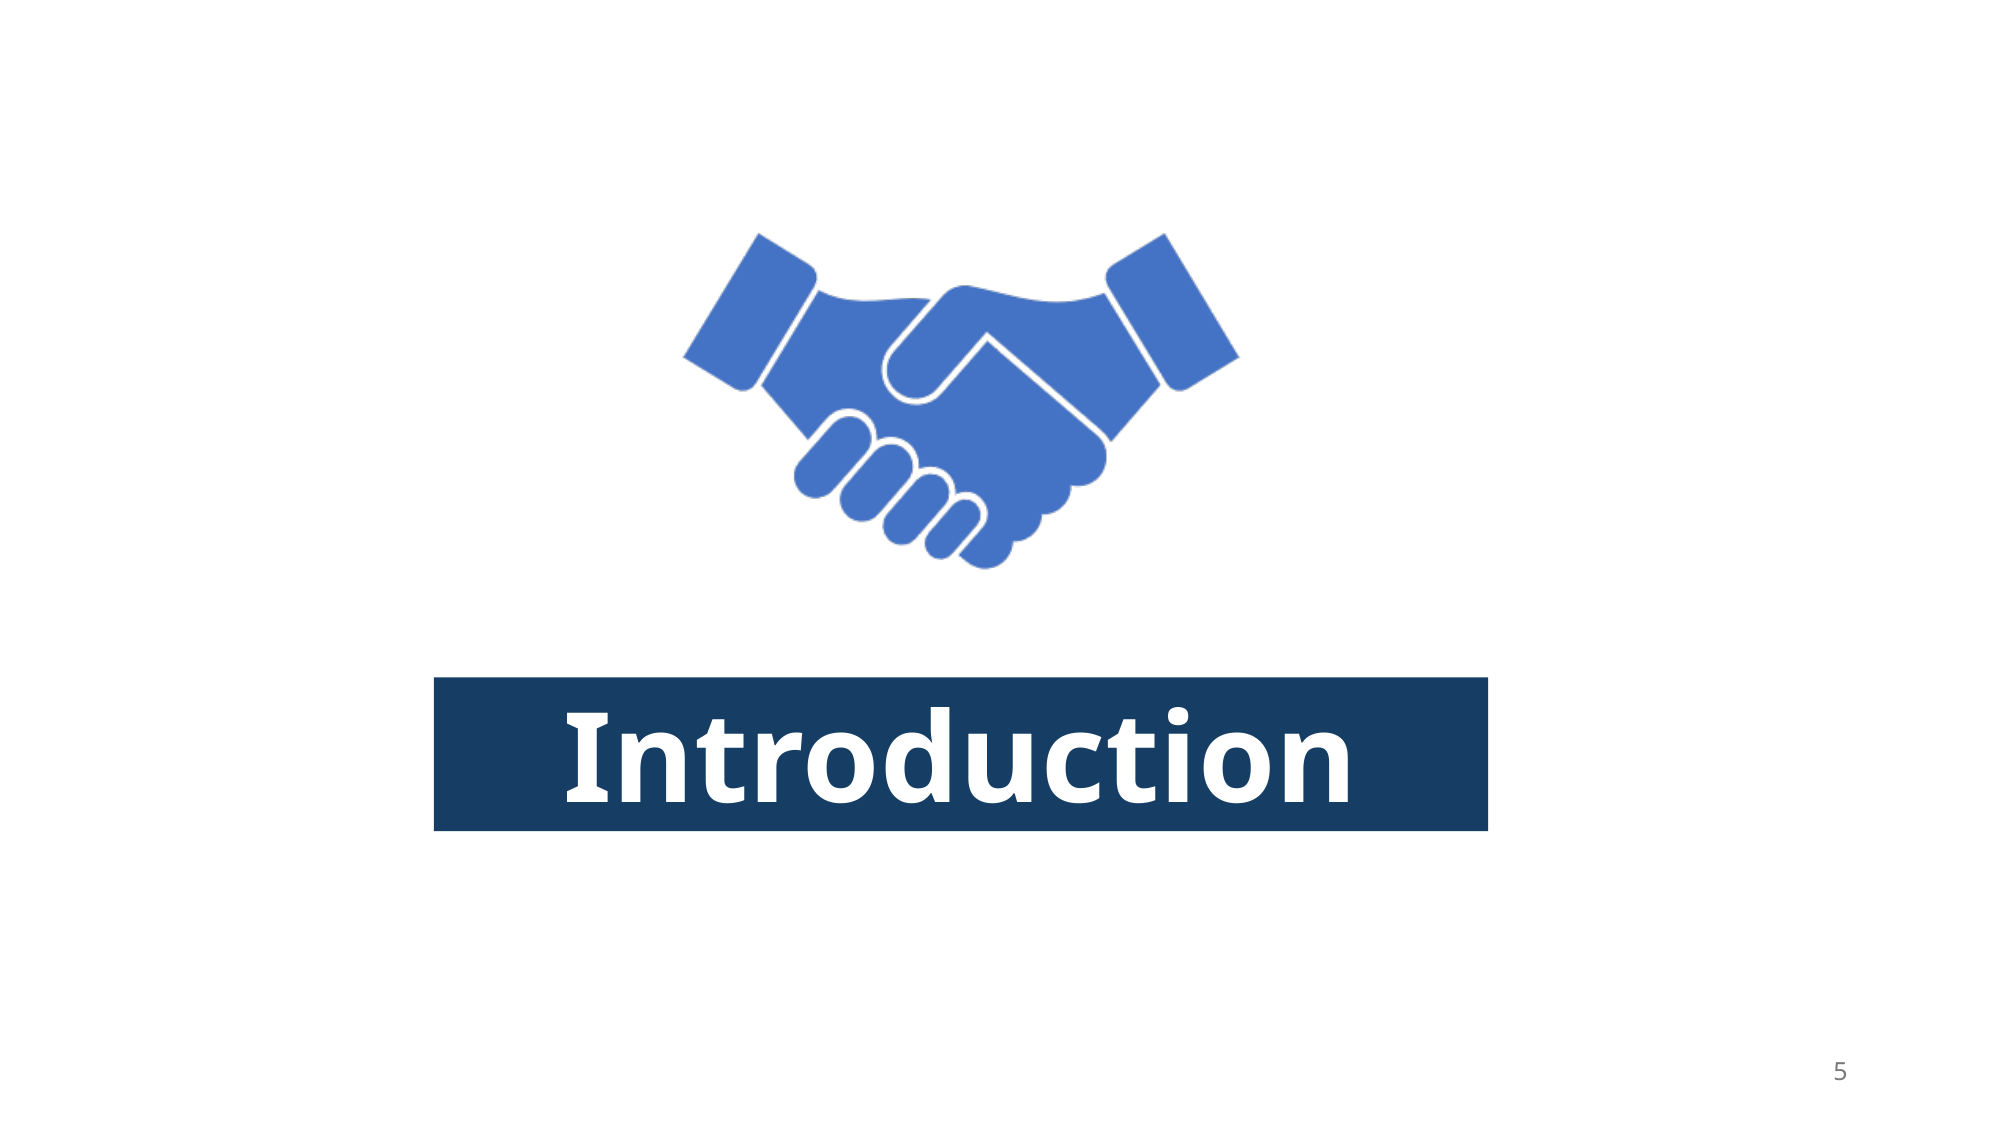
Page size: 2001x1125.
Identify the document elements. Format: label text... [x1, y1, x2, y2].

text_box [433, 676, 1489, 832]
text_box [659, 101, 1264, 676]
slide_number 5 [1412, 1042, 1863, 1103]
